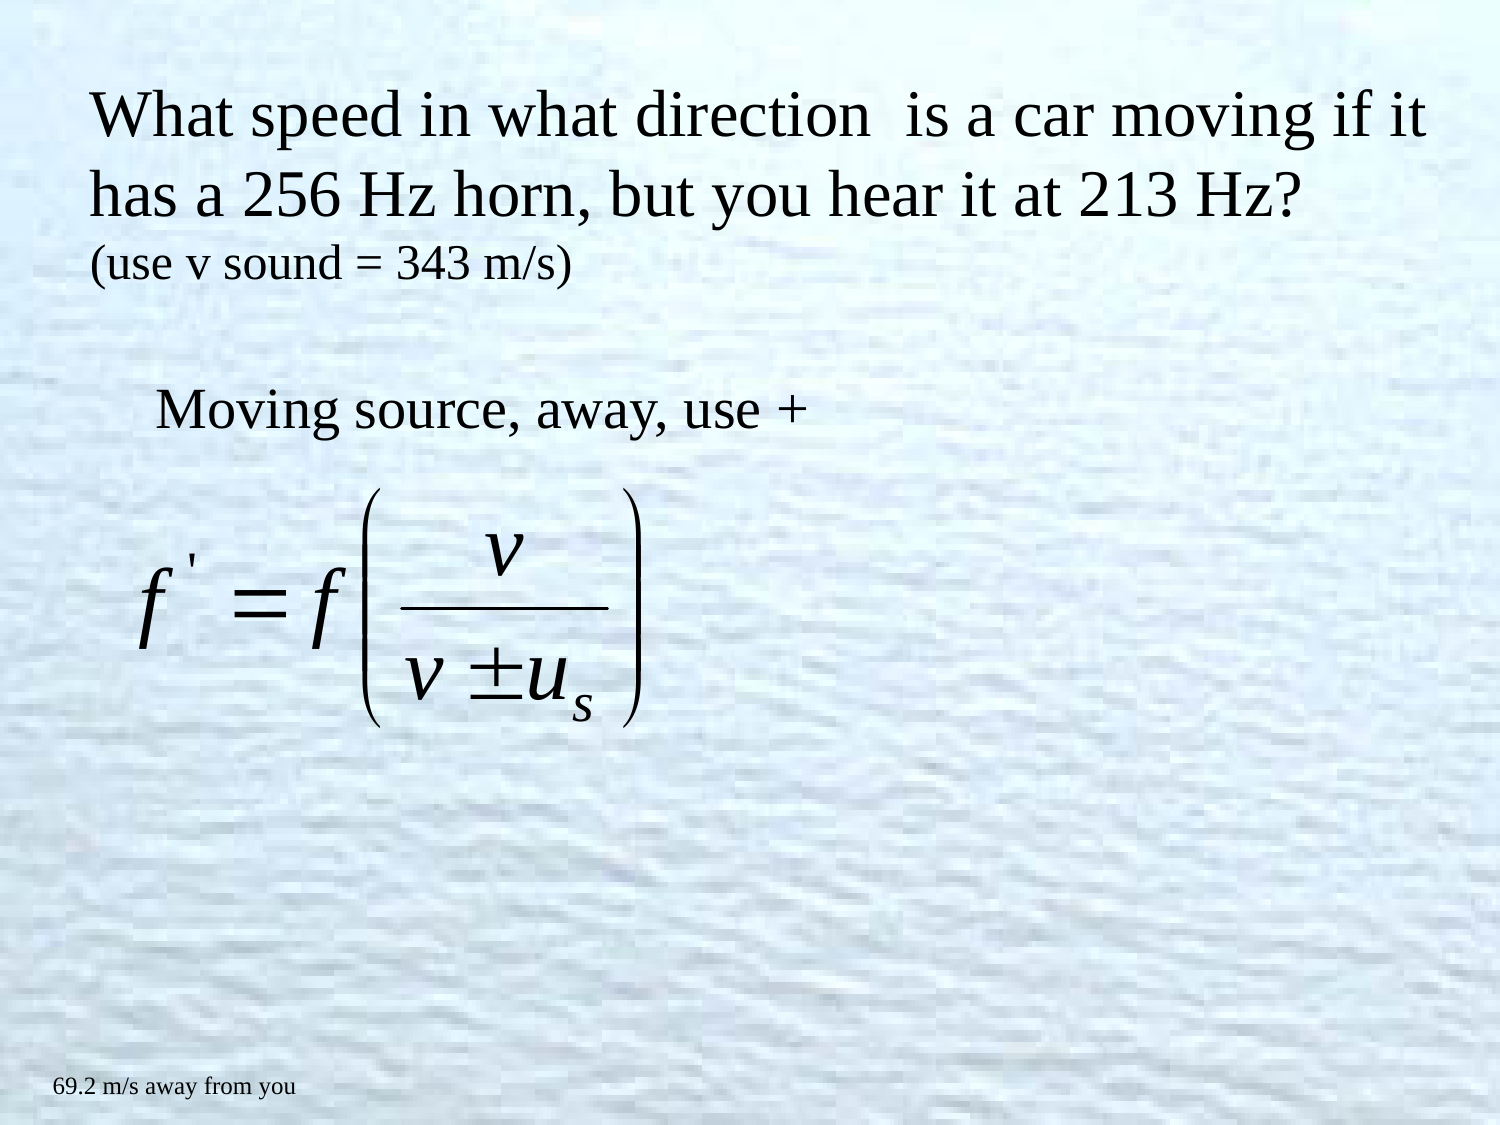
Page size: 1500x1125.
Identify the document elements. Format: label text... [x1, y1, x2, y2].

text_box 69.2 m/s away from you [37, 1062, 312, 1108]
picture [0, 0, 1500, 1125]
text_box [112, 362, 829, 742]
text_box What speed in what direction is a car moving if it has a 256 Hz horn, but you hear it at 213 Hz? (use v sound = 343 m/s) [75, 62, 1463, 298]
